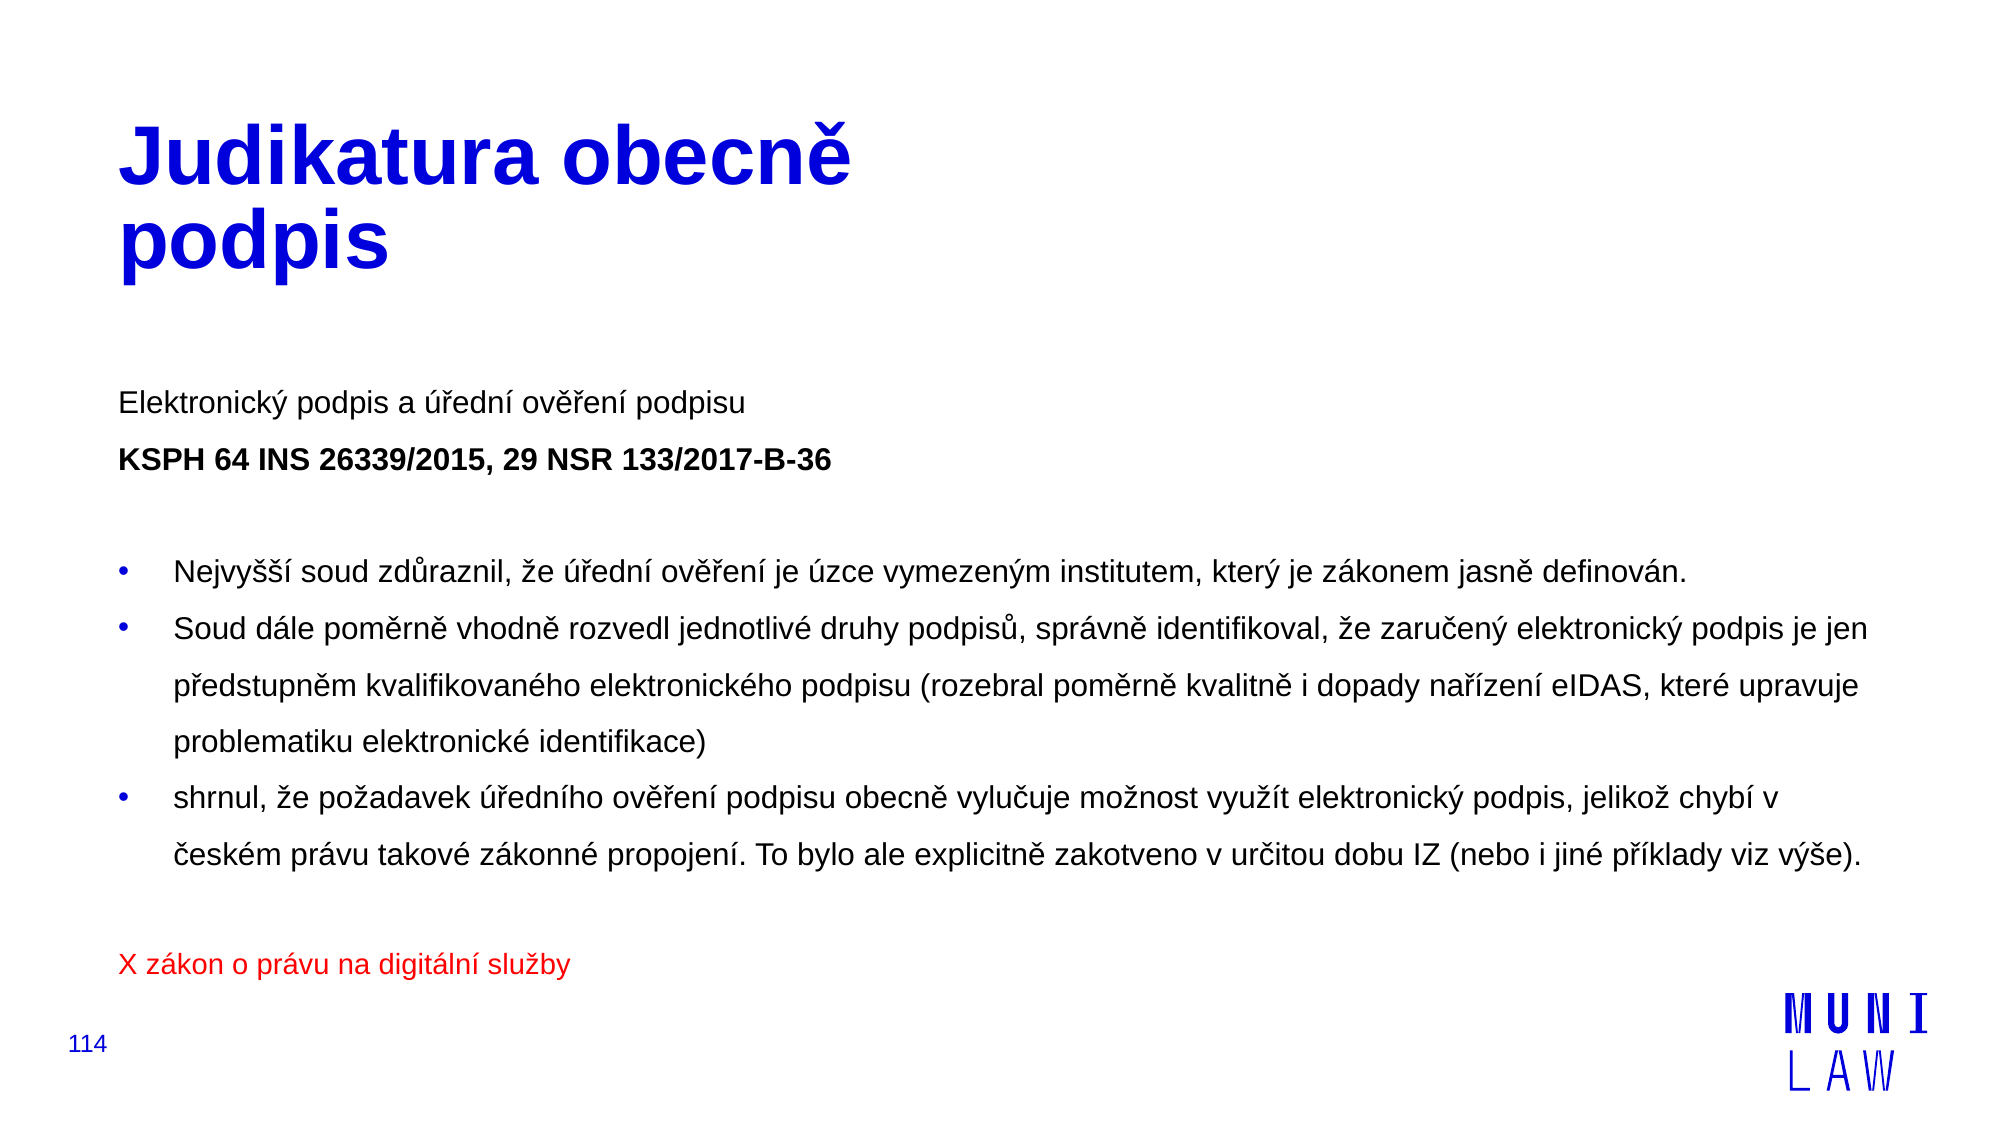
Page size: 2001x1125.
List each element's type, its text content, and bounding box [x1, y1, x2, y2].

slide_number 114 [67, 1021, 110, 1063]
list Elektronický podpis a úřední ověření podpisu KSPH 64 INS 26339/2015, 29 NSR 133/2017-B-36 Nejvyšší soud zdůraznil, že úřední ověření je úzce vymezeným institutem, který je zákonem jasně definován. Soud dále poměrně vhodně rozvedl jednotlivé druhy podpisů, správně identifikoval, že zaručený elektronický podpis je jen předstupněm kvalifikovaného elektronického podpisu (rozebral poměrně kvalitně i dopady nařízení eIDAS, které upravuje problematiku elektronické identifikace) shrnul, že požadavek úředního ověření podpisu obecně vylučuje možnost využít elektronický podpis, jelikož chybí v českém právu takové zákonné propojení. To bylo ale explicitně zakotveno v určitou dobu IZ (nebo i jiné příklady viz výše). X zákon o právu na digitální služby [118, 363, 1883, 1043]
title Judikatura obecně podpis [118, 118, 1883, 193]
